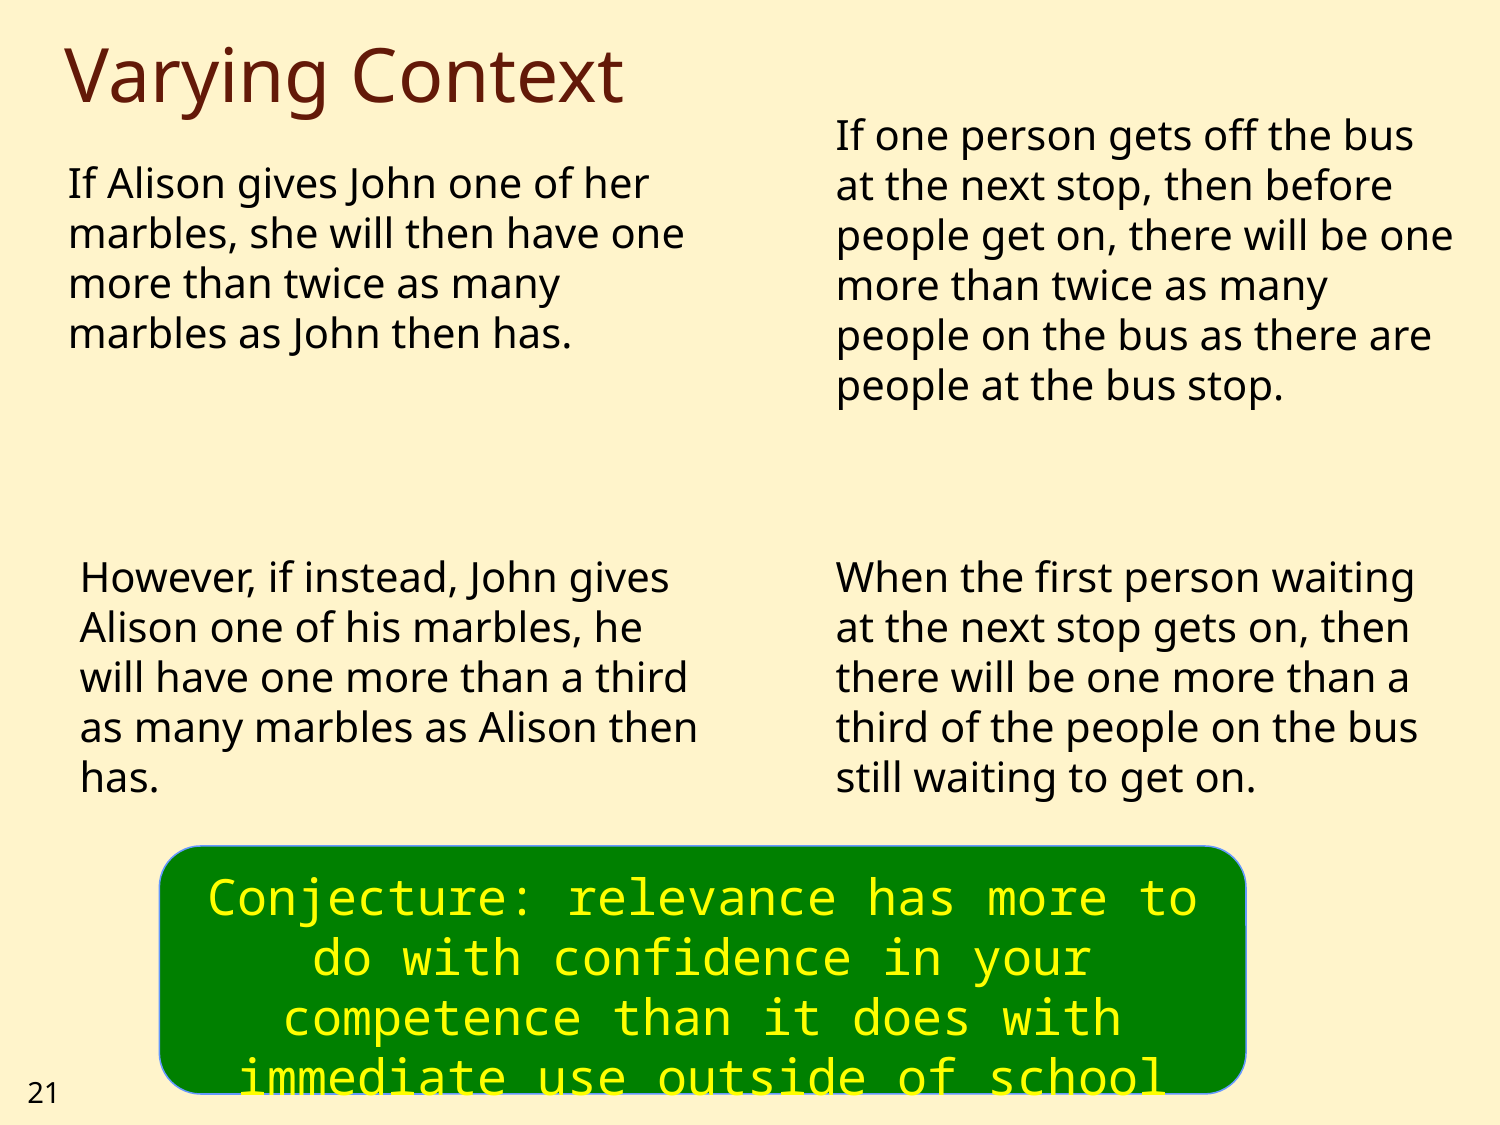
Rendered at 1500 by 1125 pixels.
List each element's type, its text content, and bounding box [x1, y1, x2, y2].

text_box If Alison gives John one of her marbles, she will then have one more than twice as many marbles as John then has. [53, 148, 703, 364]
title Varying Context [49, 24, 1326, 126]
text_box If one person gets off the bus at the next stop, then before people get on, there will be one more than twice as many people on the bus as there are people at the bus stop. [820, 101, 1471, 417]
text_box Conjecture: relevance has more to do with confidence in your competence than it does with immediate use outside of school [159, 845, 1247, 1094]
text_box However, if instead, John gives Alison one of his marbles, he will have one more than a third as many marbles as Alison then has. [64, 542, 715, 808]
text_box When the first person waiting at the next stop gets on, then there will be one more than a third of the people on the bus still waiting to get on. [820, 542, 1471, 808]
